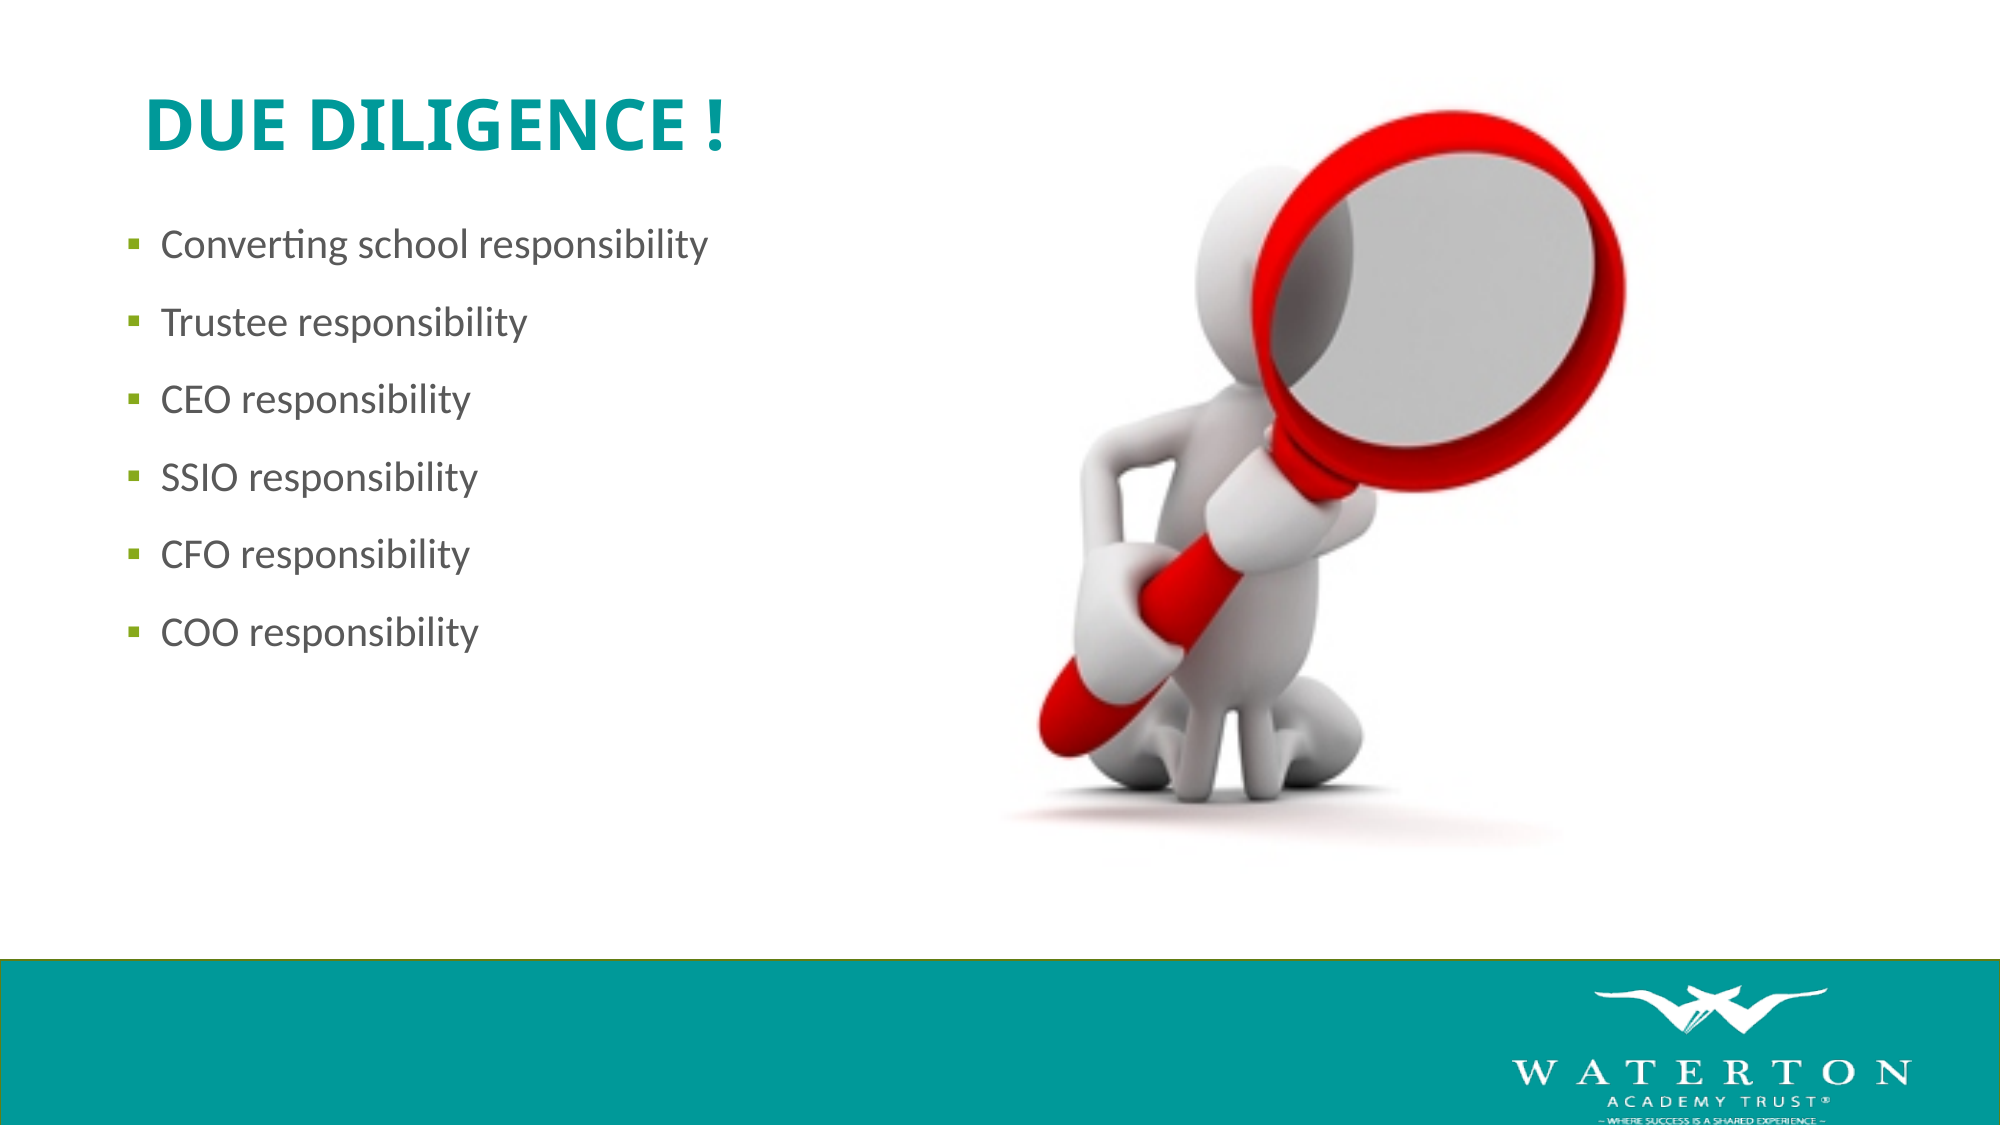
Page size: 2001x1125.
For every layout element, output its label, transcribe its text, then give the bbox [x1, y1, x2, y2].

picture [1512, 985, 1912, 1125]
picture [828, 77, 1840, 898]
text_box [0, 959, 2000, 1125]
title Due diligence ! [128, 55, 1629, 174]
list Converting school responsibility Trustee responsibility CEO responsibility SSIO responsibility CFO responsibility COO responsibility [104, 214, 774, 666]
